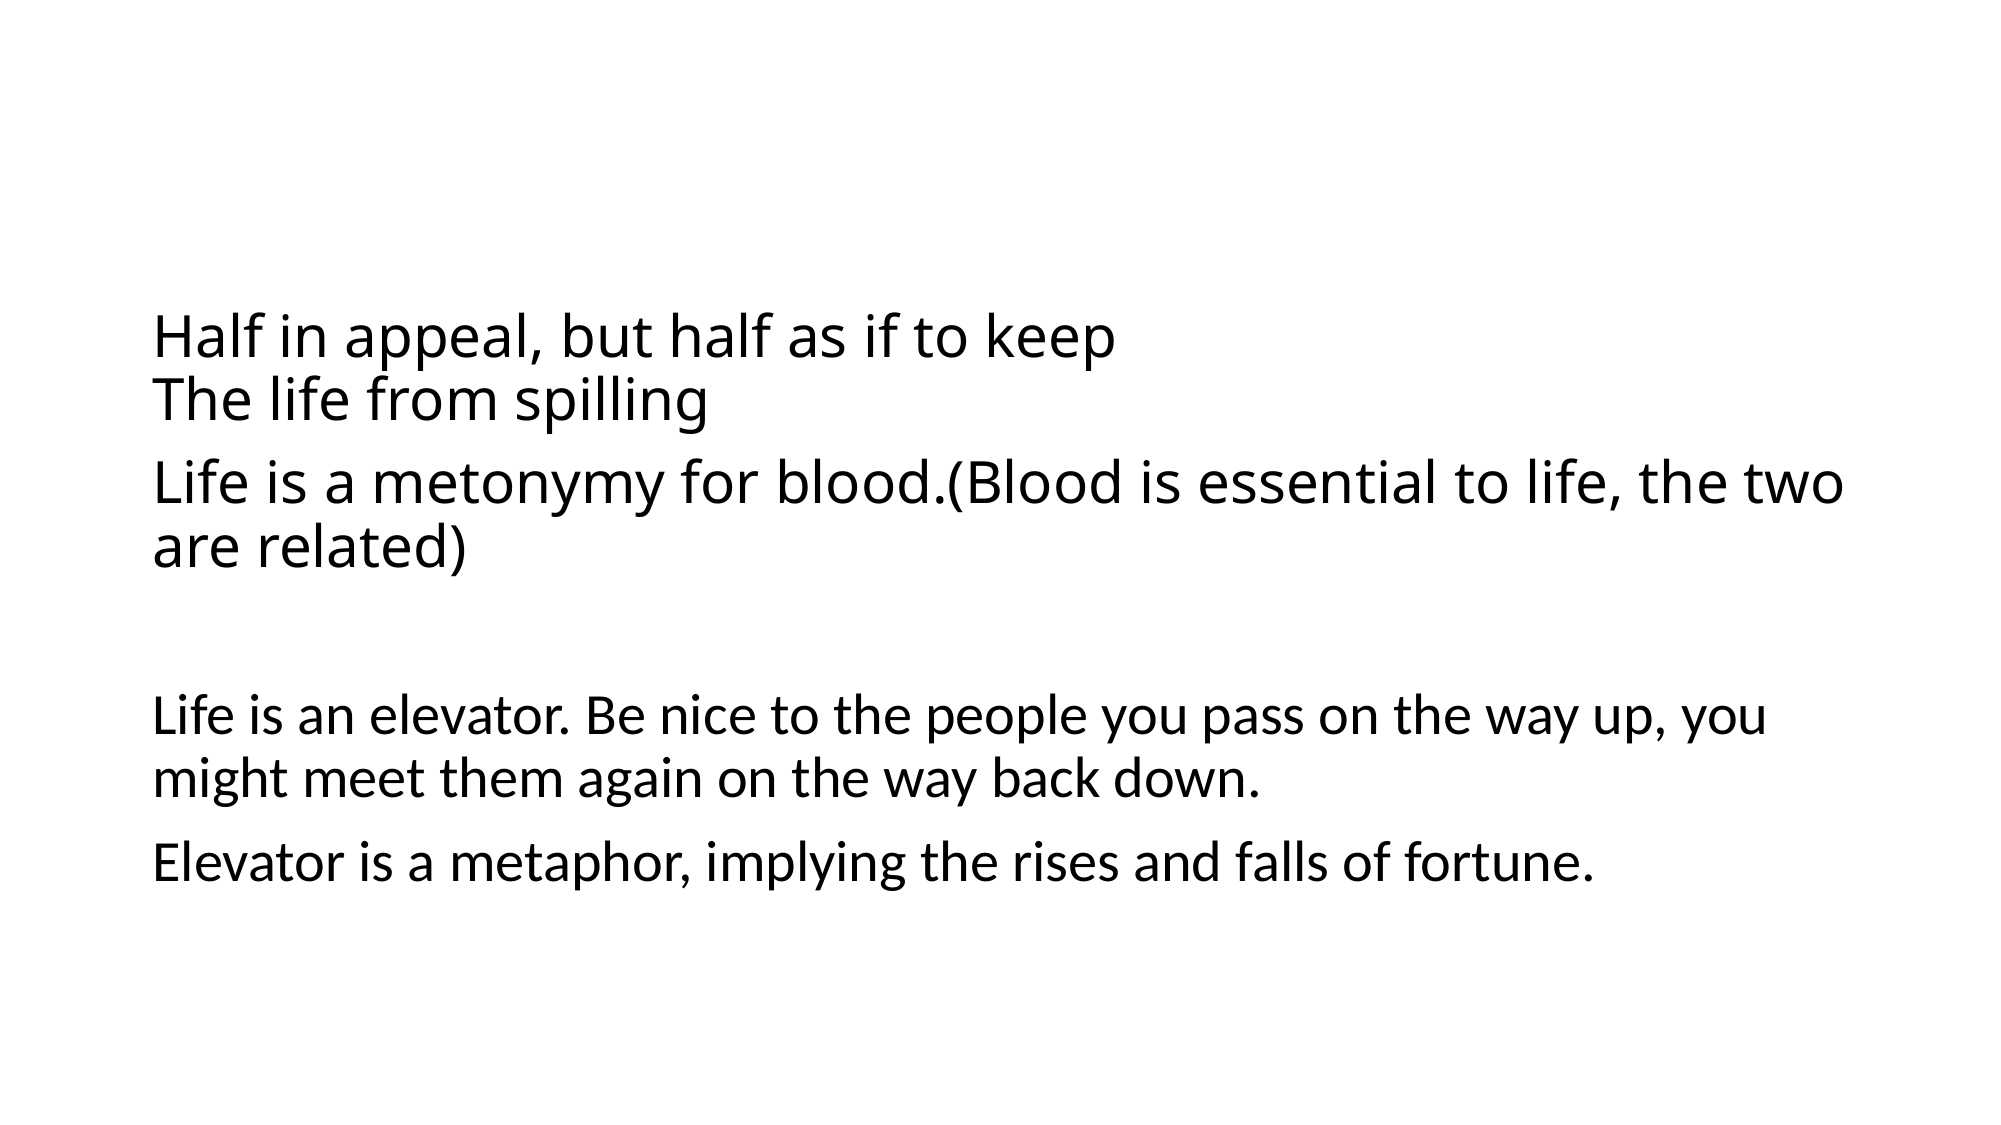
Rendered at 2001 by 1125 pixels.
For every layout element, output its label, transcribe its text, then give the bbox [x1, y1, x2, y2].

list Half in appeal, but half as if to keep The life from spilling Life is a metonymy for blood.(Blood is essential to life, the two are related) Life is an elevator. Be nice to the people you pass on the way up, you might meet them again on the way back down. Elevator is a metaphor, implying the rises and falls of fortune. [137, 299, 1863, 1014]
